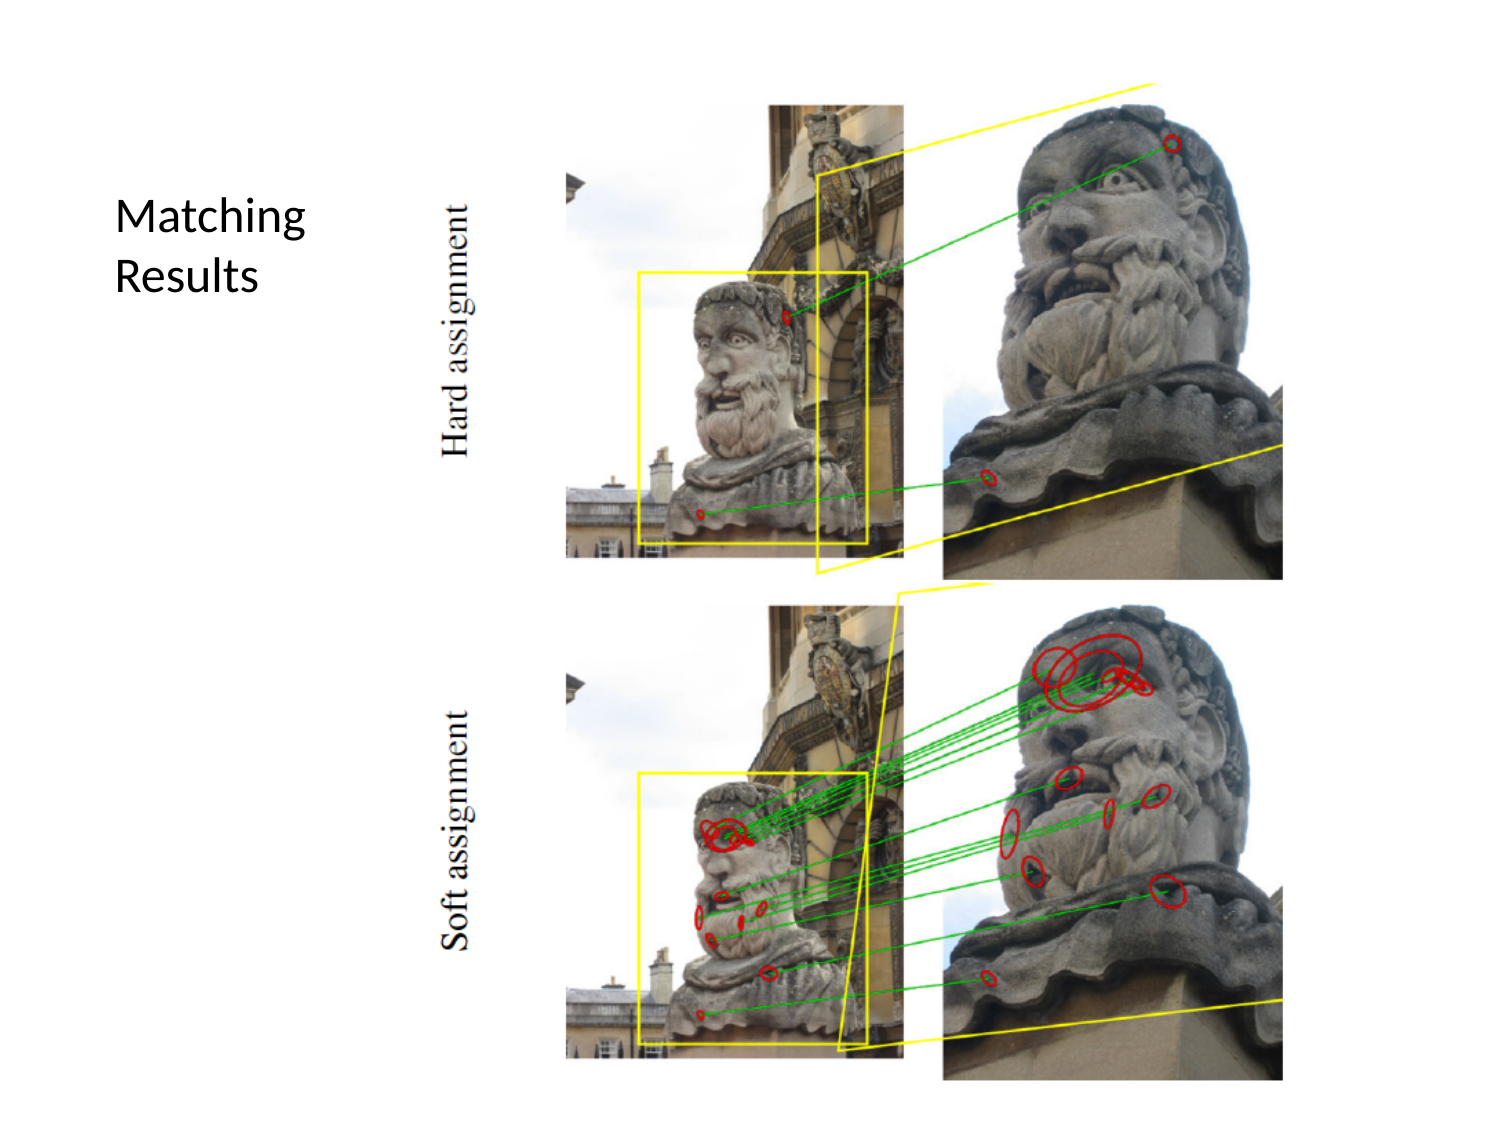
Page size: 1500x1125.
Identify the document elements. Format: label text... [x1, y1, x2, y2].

picture [387, 74, 1312, 1083]
text_box Matching Results [99, 174, 325, 310]
